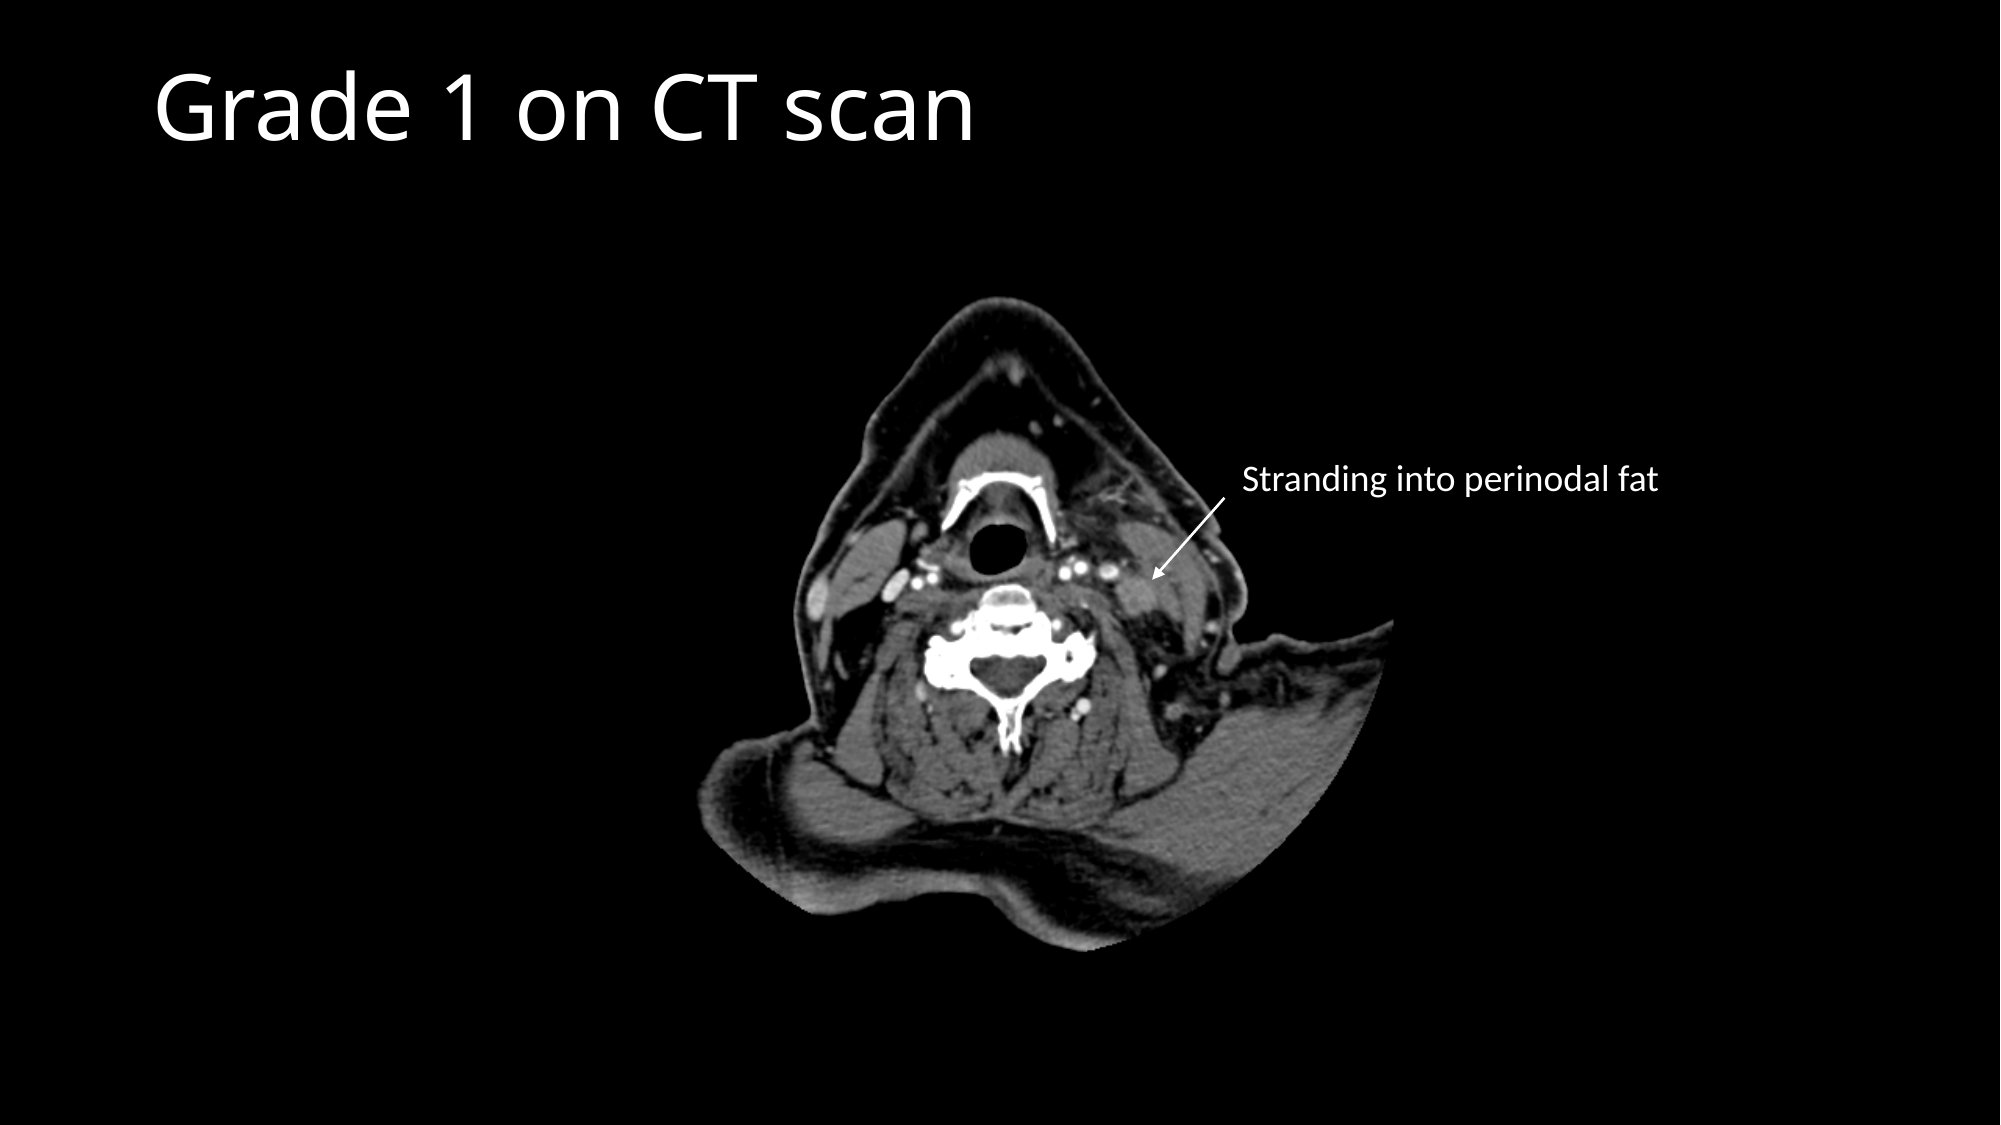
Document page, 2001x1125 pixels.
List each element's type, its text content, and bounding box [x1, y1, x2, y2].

text_box Stranding into perinodal fat [1400, 446, 1675, 507]
text_box Grade 1 on CT scan [137, 53, 1863, 272]
picture [599, 162, 1400, 963]
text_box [1152, 497, 1225, 580]
